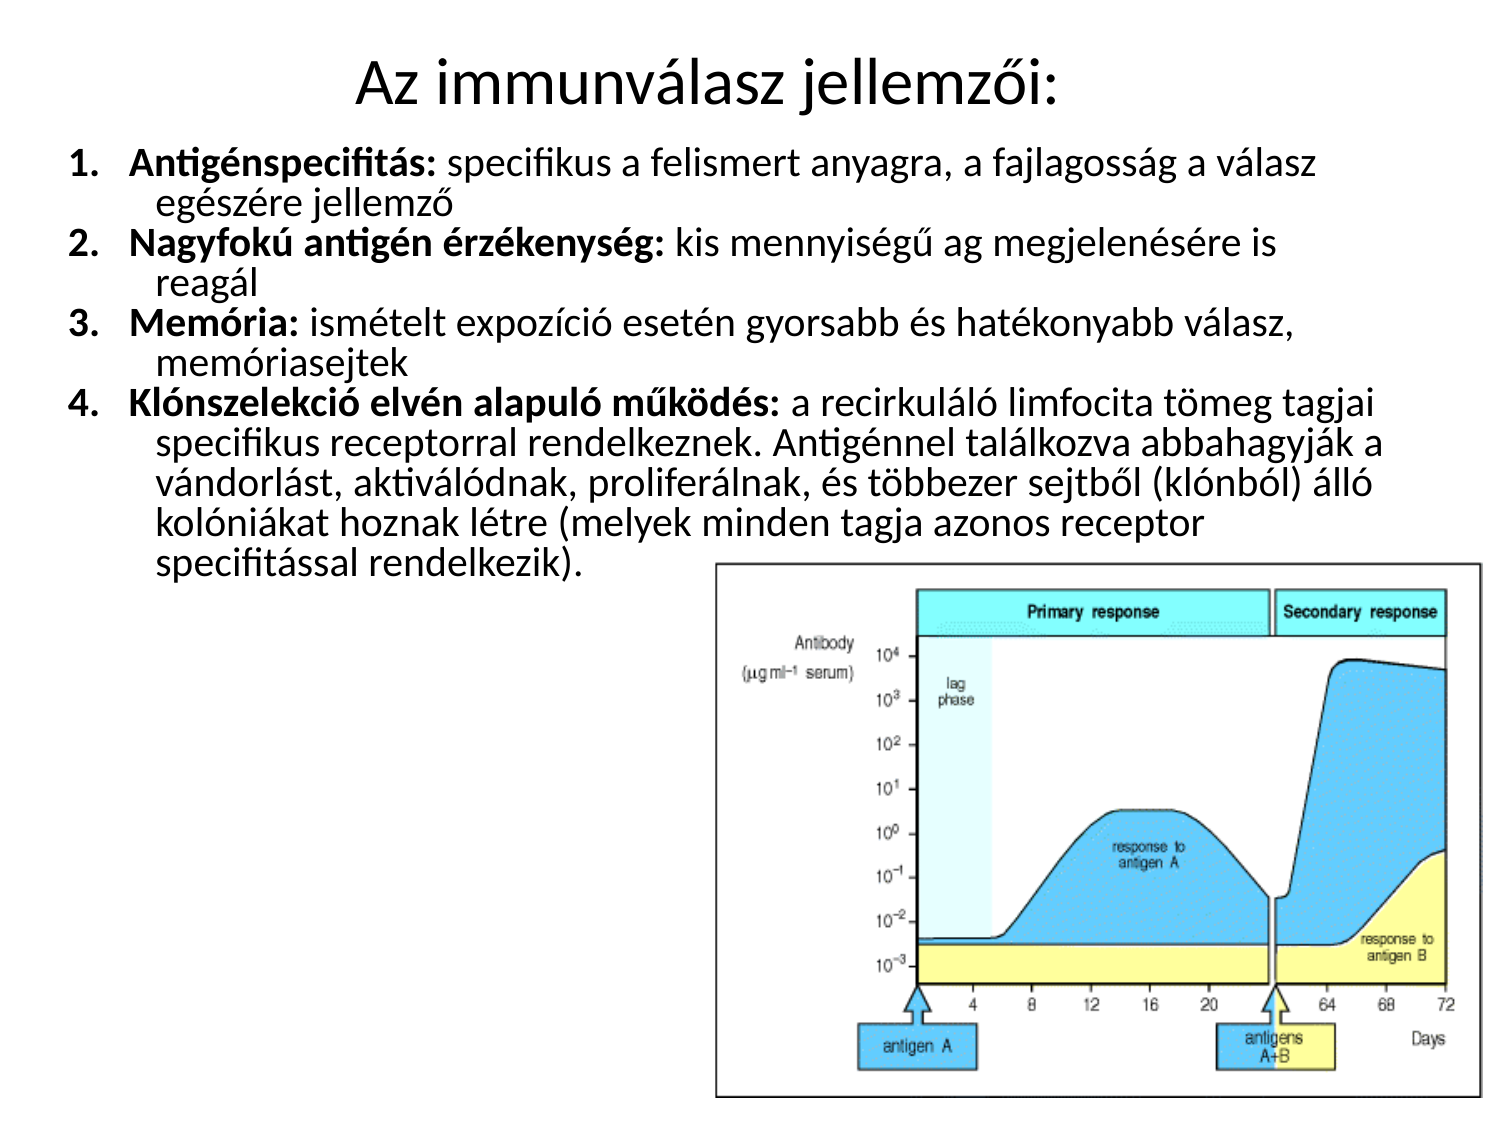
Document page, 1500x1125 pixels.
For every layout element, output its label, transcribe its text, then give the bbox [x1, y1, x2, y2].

text_box Az immunválasz jellemzői: [340, 30, 1076, 126]
text_box 1. Antigénspecifitás: specifikus a felismert anyagra, a fajlagosság a válasz egészére jellemző 2. Nagyfokú antigén érzékenység: kis mennyiségű ag megjelenésére is reagál 3. Memória: ismételt expozíció esetén gyorsabb és hatékonyabb válasz, memóriasejtek 4. Klónszelekció elvén alapuló működés: a recirkuláló limfocita tömeg tagjai specifikus receptorral rendelkeznek. Antigénnel találkozva abbahagyják a vándorlást, aktiválódnak, proliferálnak, és többezer sejtből (klónból) álló kolóniákat hoznak létre (melyek minden tagja azonos receptor specifitással rendelkezik). [53, 137, 1400, 637]
picture [714, 562, 1483, 1098]
